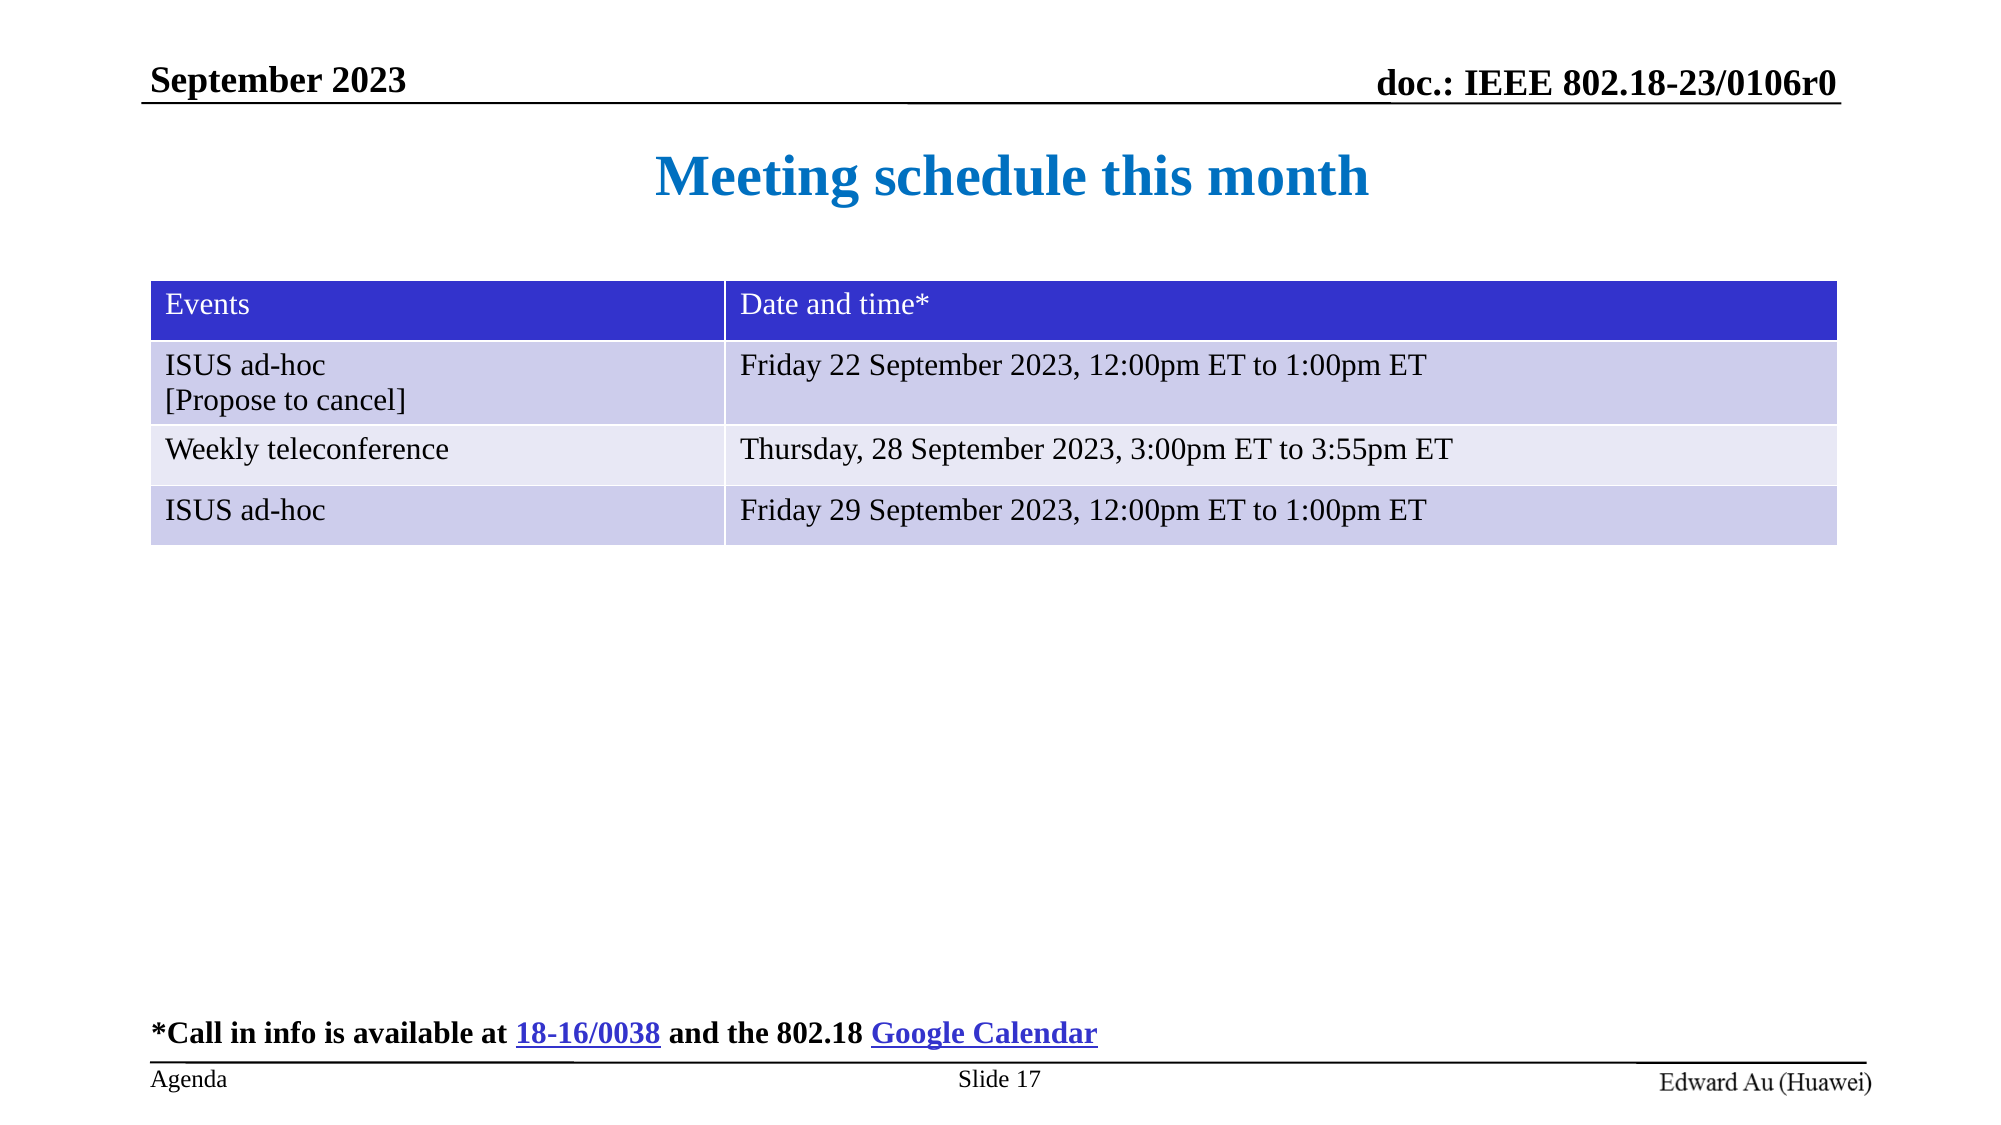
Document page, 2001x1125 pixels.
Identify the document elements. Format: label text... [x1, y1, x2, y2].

table_header Events [151, 281, 724, 340]
text_box *Call in info is available at 18-16/0038 and the 802.18 Google Calendar [136, 1005, 1863, 1058]
table_cell ISUS ad-hoc [151, 486, 724, 545]
picture [1174, 1058, 1887, 1113]
table_cell Thursday, 28 September 2023, 3:00pm ET to 3:55pm ET [726, 426, 1837, 485]
table_cell ISUS ad-hoc [Propose to cancel] [151, 342, 724, 424]
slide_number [149, 54, 651, 101]
title Meeting schedule this month [162, 99, 1864, 246]
table_cell Weekly teleconference [151, 426, 724, 485]
slide_number Slide 17 [933, 1061, 1067, 1123]
table_cell Friday 29 September 2023, 12:00pm ET to 1:00pm ET [726, 486, 1837, 545]
table_header Date and time* [726, 281, 1837, 340]
table_cell Friday 22 September 2023, 12:00pm ET to 1:00pm ET [726, 342, 1837, 424]
